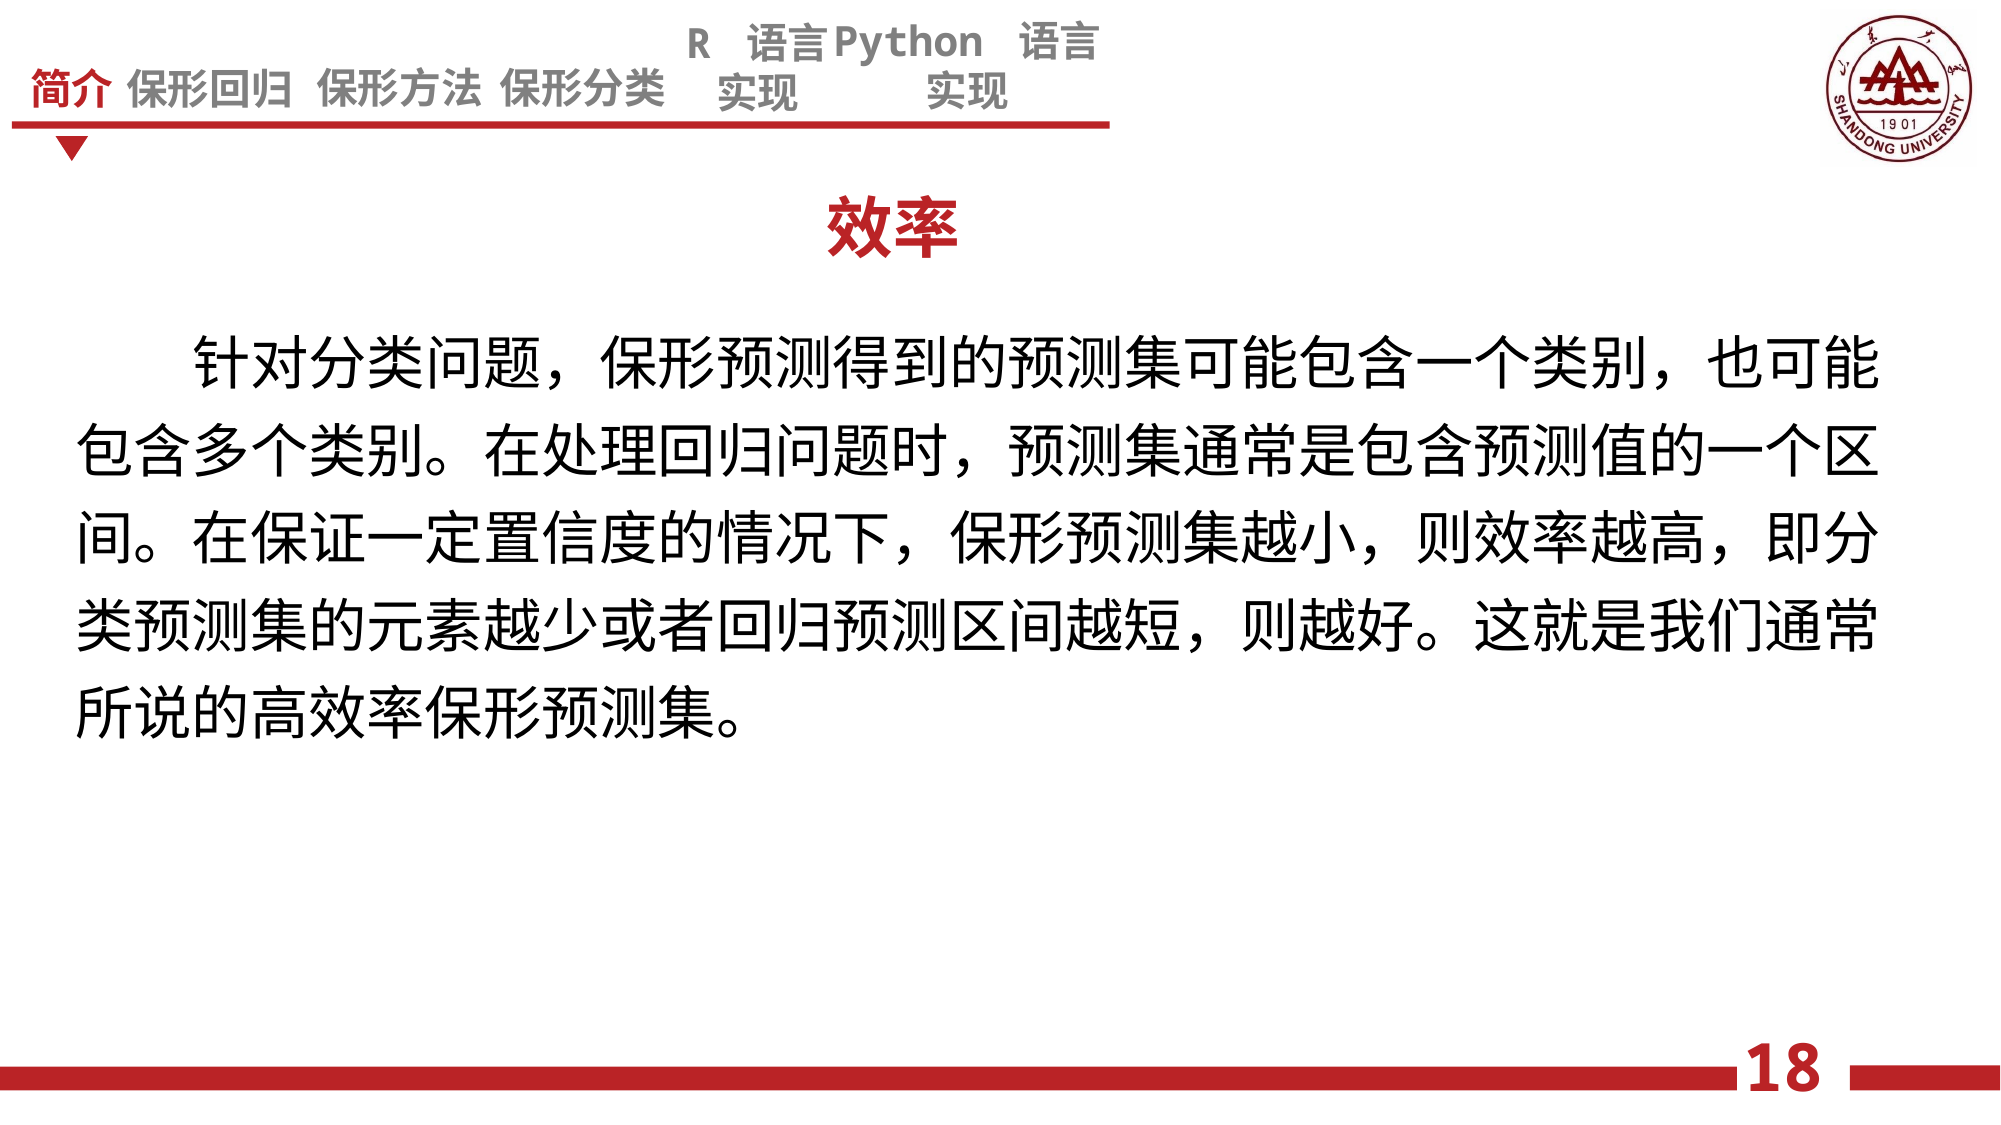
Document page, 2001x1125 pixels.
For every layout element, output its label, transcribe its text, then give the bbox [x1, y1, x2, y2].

picture [1820, 9, 1977, 167]
text_box 针对分类问题，保形预测得到的预测集可能包含一个类别，也可能包含多个类别。在处理回归问题时，预测集通常是包含预测值的一个区间。在保证一定置信度的情况下，保形预测集越小，则效率越高，即分类预测集的元素越少或者回归预测区间越短，则越好。这就是我们通常所说的高效率保形预测集。 [60, 301, 1908, 917]
text_box 效率 [750, 177, 976, 273]
